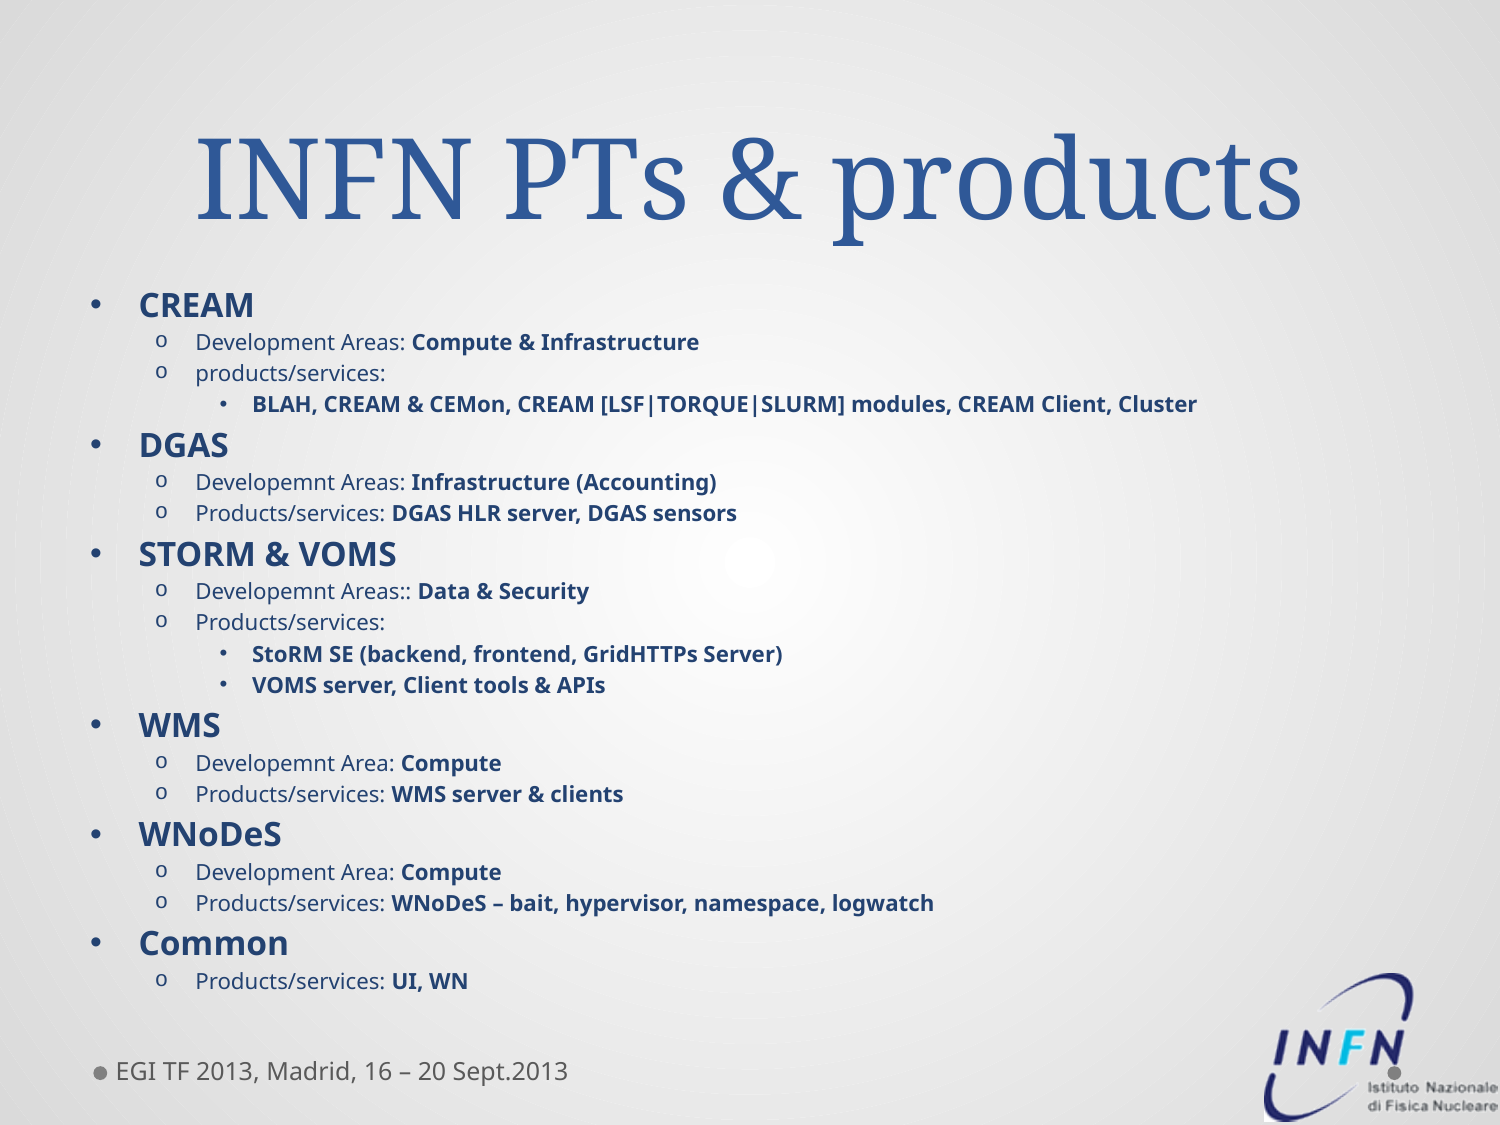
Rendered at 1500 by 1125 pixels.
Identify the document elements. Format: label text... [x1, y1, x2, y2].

footer EGI TF 2013, Madrid, 16 – 20 Sept.2013 [108, 1042, 623, 1103]
picture [1264, 973, 1498, 1122]
list CREAM Development Areas: Compute & Infrastructure products/services: BLAH, CREAM & CEMon, CREAM [LSF|TORQUE|SLURM] modules, CREAM Client, Cluster DGAS Developemnt Areas: Infrastructure (Accounting) Products/services: DGAS HLR server, DGAS sensors STORM & VOMS Developemnt Areas:: Data & Security Products/services: StoRM SE (backend, frontend, GridHTTPs Server) VOMS server, Client tools & APIs WMS Developemnt Area: Compute Products/services: WMS server & clients WNoDeS Development Area: Compute Products/services: WNoDeS – bait, hypervisor, namespace, logwatch Common Products/services: UI, WN [75, 276, 1425, 1005]
title INFN PTs & products [75, 38, 1425, 250]
